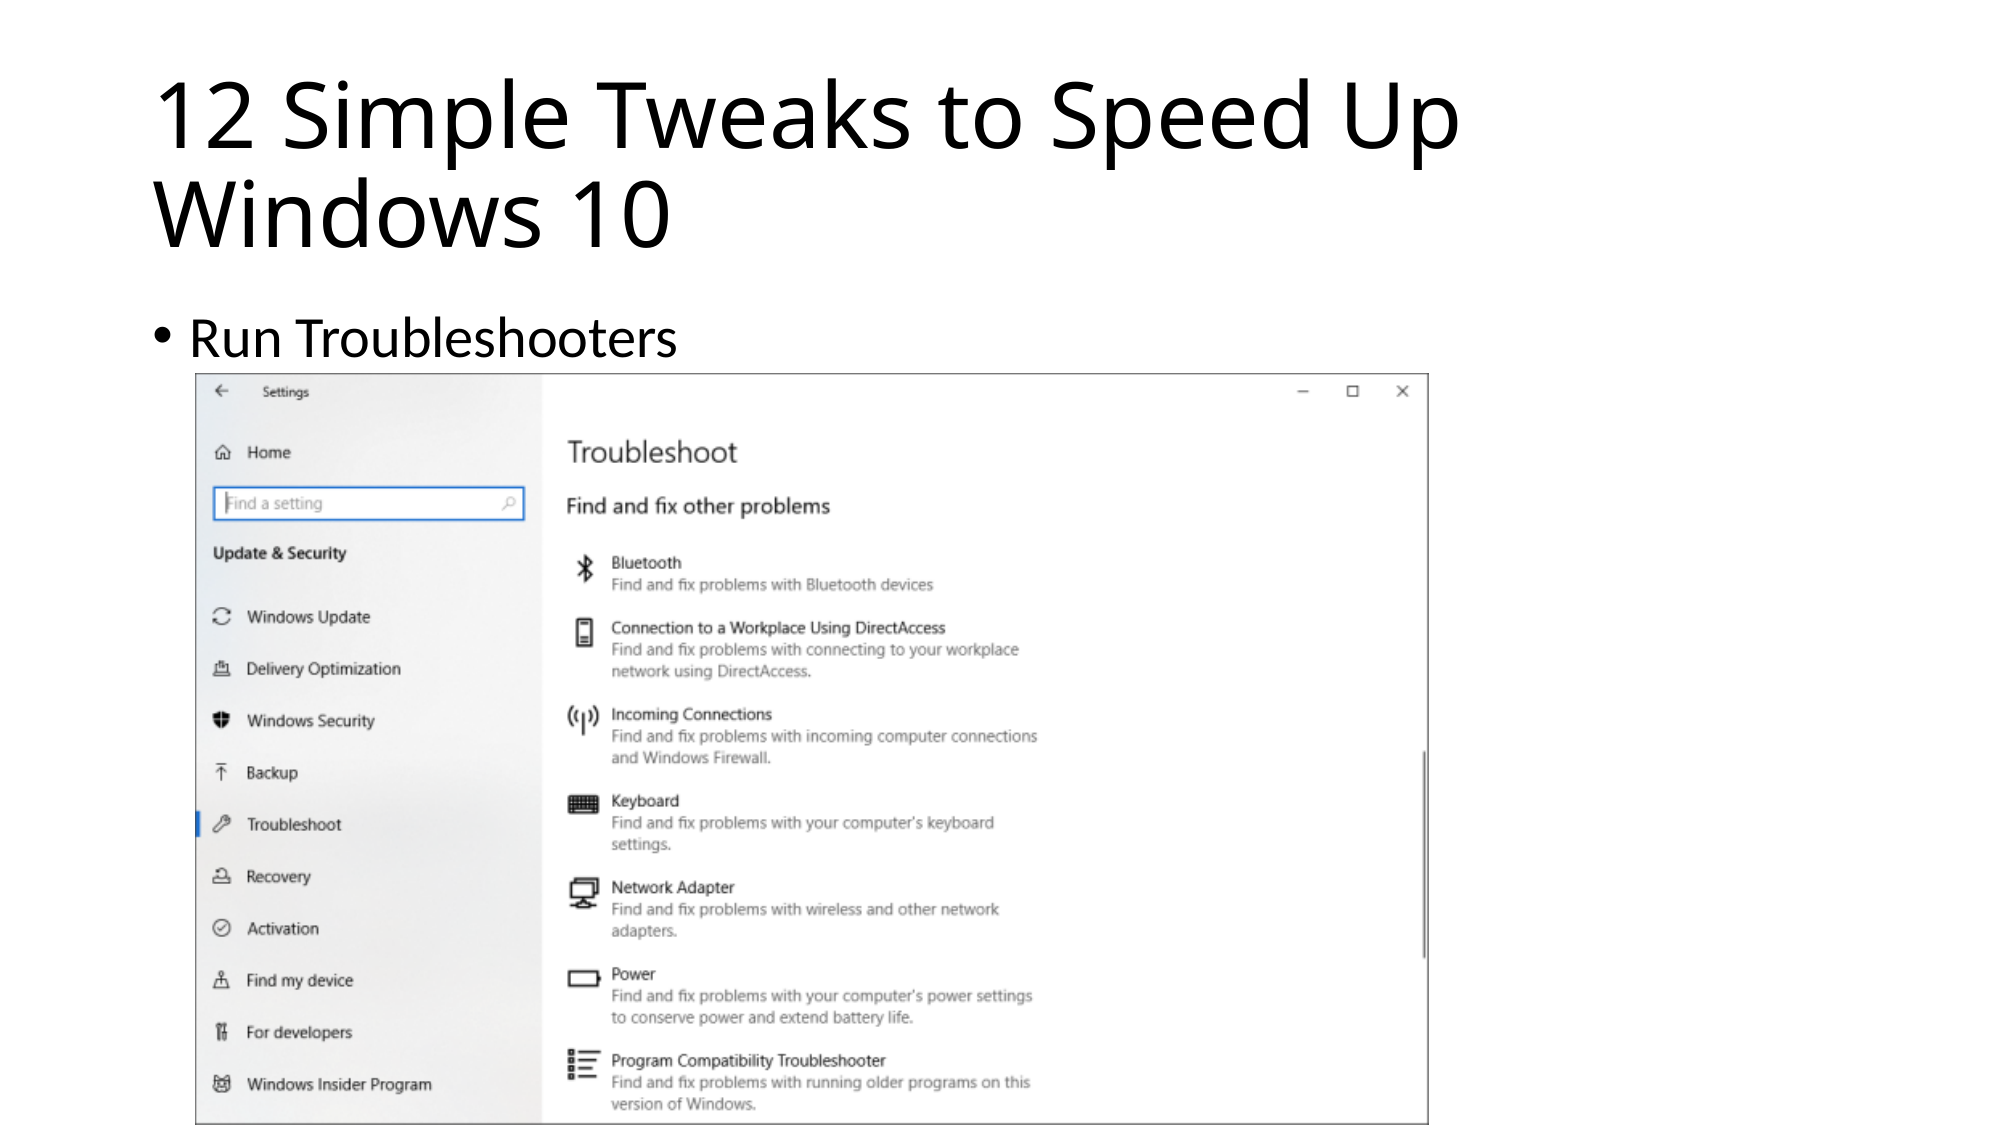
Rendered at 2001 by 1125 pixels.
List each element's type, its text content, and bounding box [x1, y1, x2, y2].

list Run Troubleshooters [137, 299, 1863, 1014]
title 12 Simple Tweaks to Speed Up Windows 10 [137, 59, 1863, 278]
picture [195, 373, 1429, 1125]
